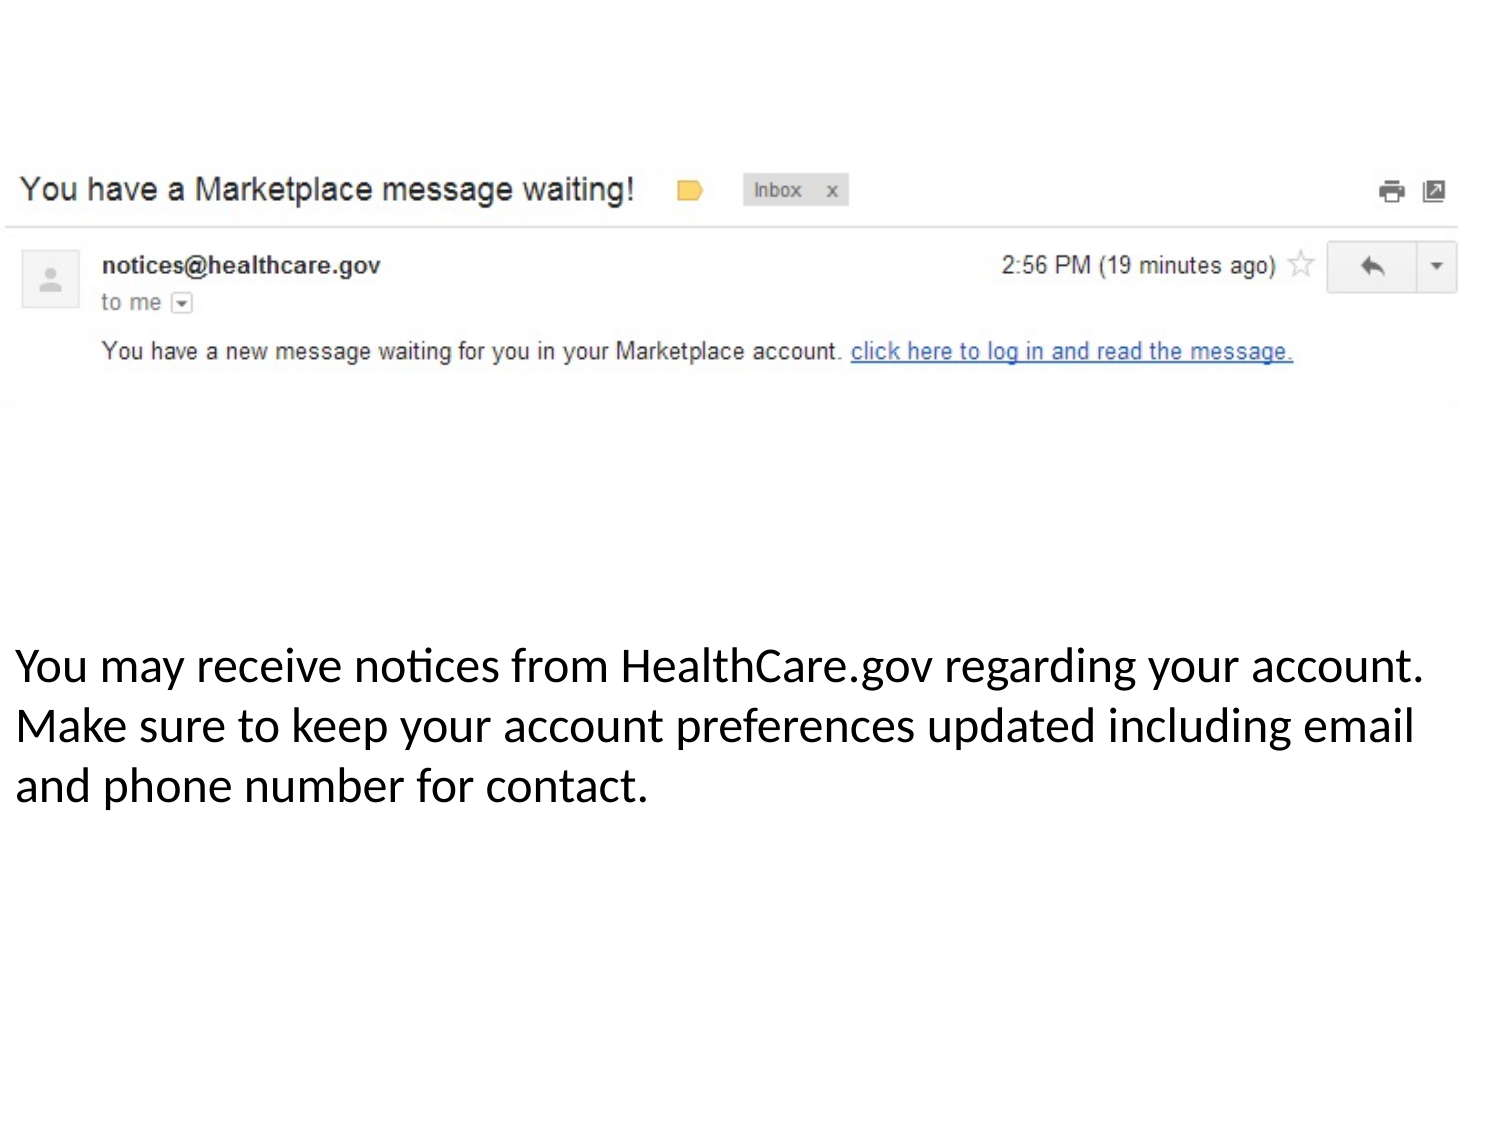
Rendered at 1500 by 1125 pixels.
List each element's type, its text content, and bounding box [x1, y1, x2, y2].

text_box You may receive notices from HealthCare.gov regarding your account. Make sure to keep your account preferences updated including email and phone number for contact. [0, 624, 1500, 822]
picture [0, 137, 1500, 410]
